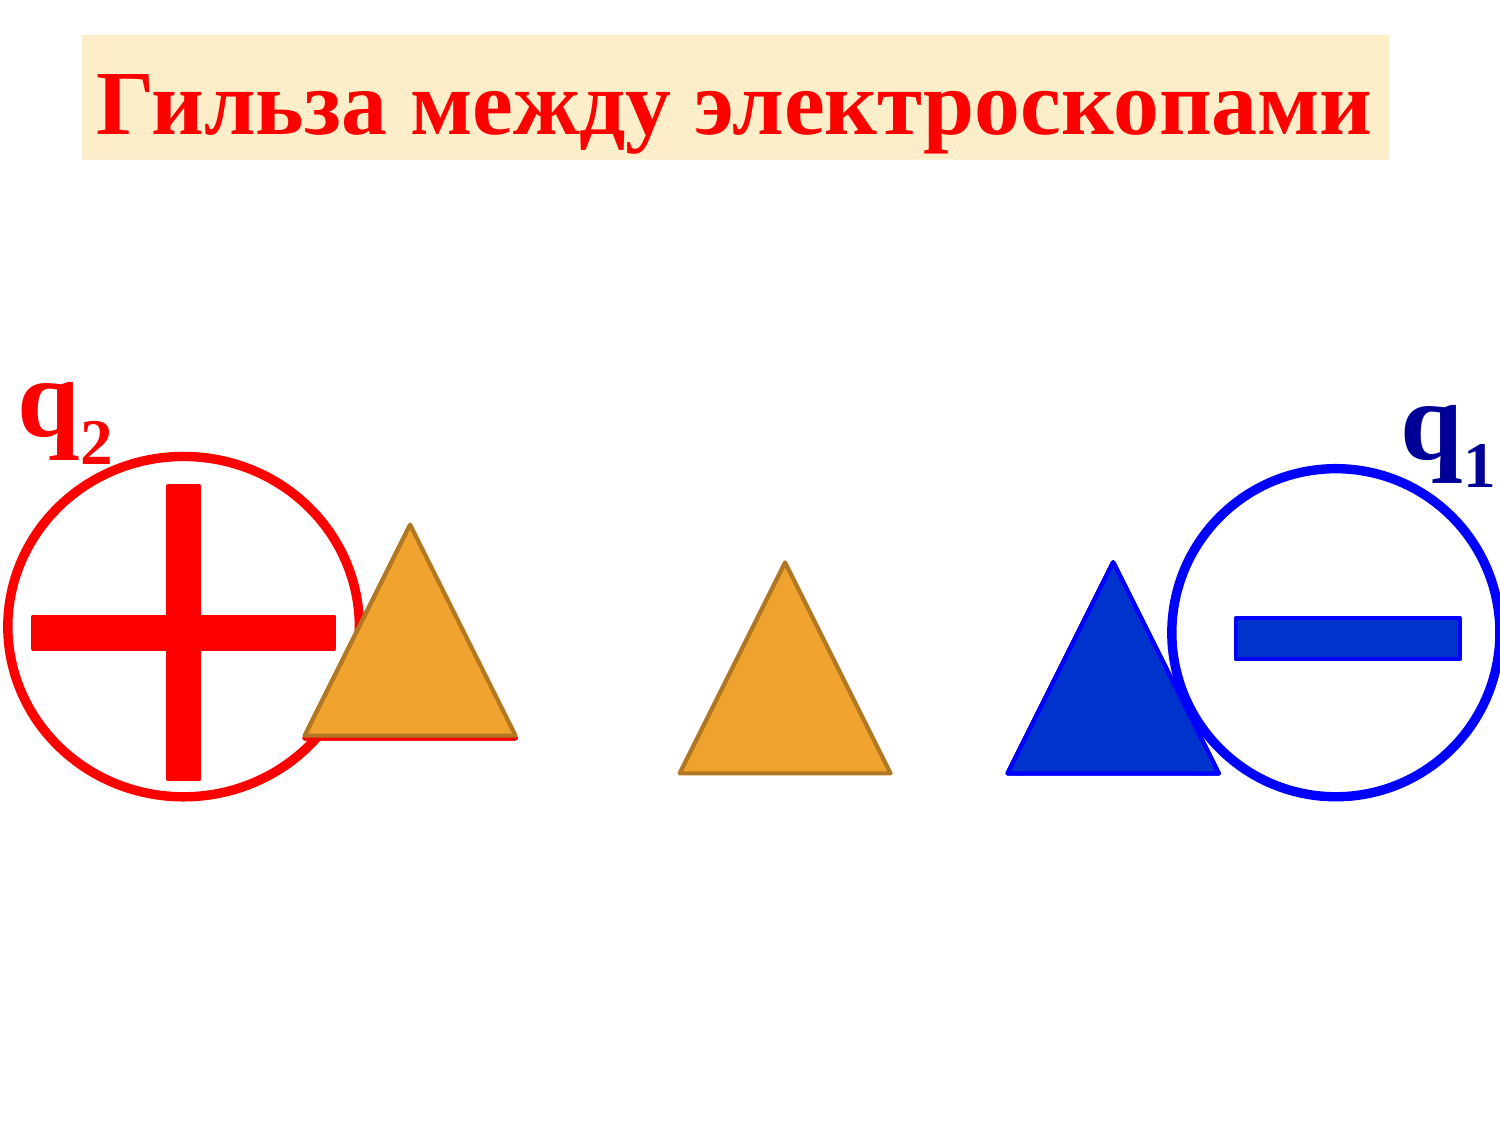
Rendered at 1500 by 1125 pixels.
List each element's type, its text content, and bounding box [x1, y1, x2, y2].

text_box Гильза между электроскопами [82, 35, 1390, 160]
text_box [677, 560, 893, 776]
text_box [31, 484, 336, 781]
text_box [7, 456, 360, 797]
text_box q1 [1385, 339, 1500, 509]
text_box q2 [3, 316, 129, 485]
text_box [1005, 560, 1221, 776]
text_box [1171, 468, 1500, 797]
text_box [1234, 616, 1462, 661]
text_box [302, 522, 518, 738]
text_box [302, 737, 518, 741]
